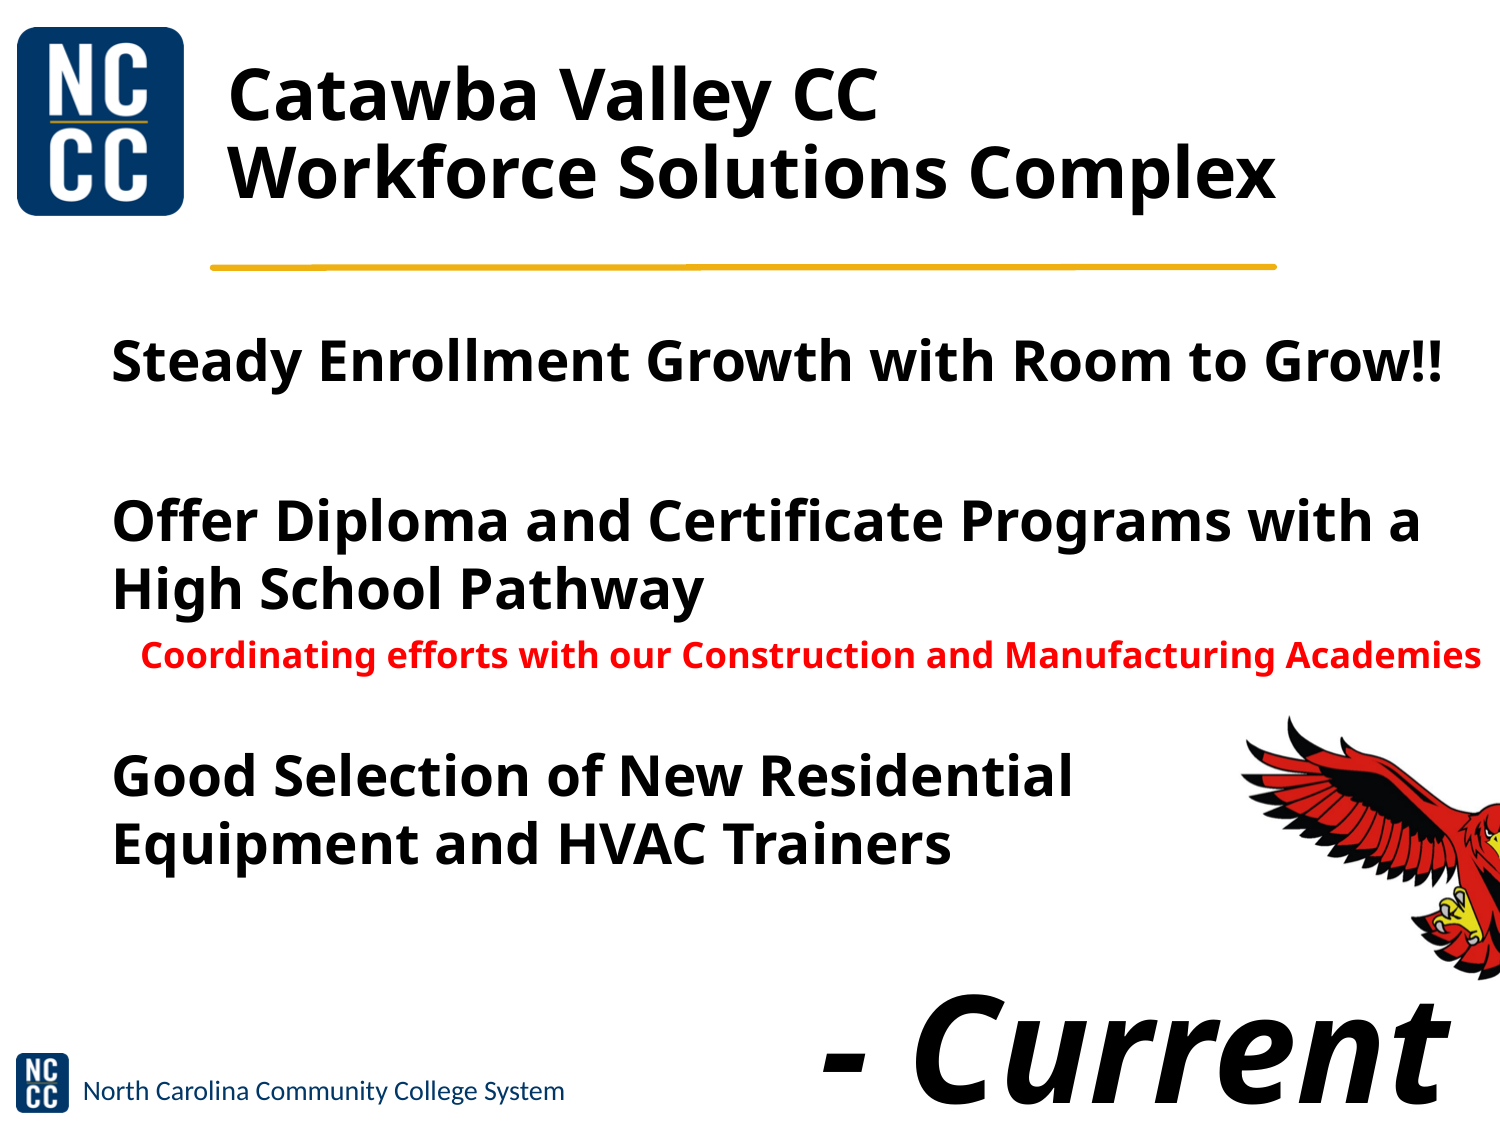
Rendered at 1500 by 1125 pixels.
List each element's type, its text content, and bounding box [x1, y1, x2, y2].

picture [16, 1053, 69, 1113]
title - Current [170, 973, 1464, 1125]
text_box Catawba Valley CC Workforce Solutions Complex [212, 27, 1421, 245]
list Steady Enrollment Growth with Room to Grow!! Offer Diploma and Certificate Programs with a High School Pathway Coordinating efforts with our Construction and Manufacturing Academies Good Selection of New Residential Equipment and HVAC Trainers [96, 317, 1500, 901]
picture [17, 27, 184, 216]
picture [1235, 711, 1500, 985]
